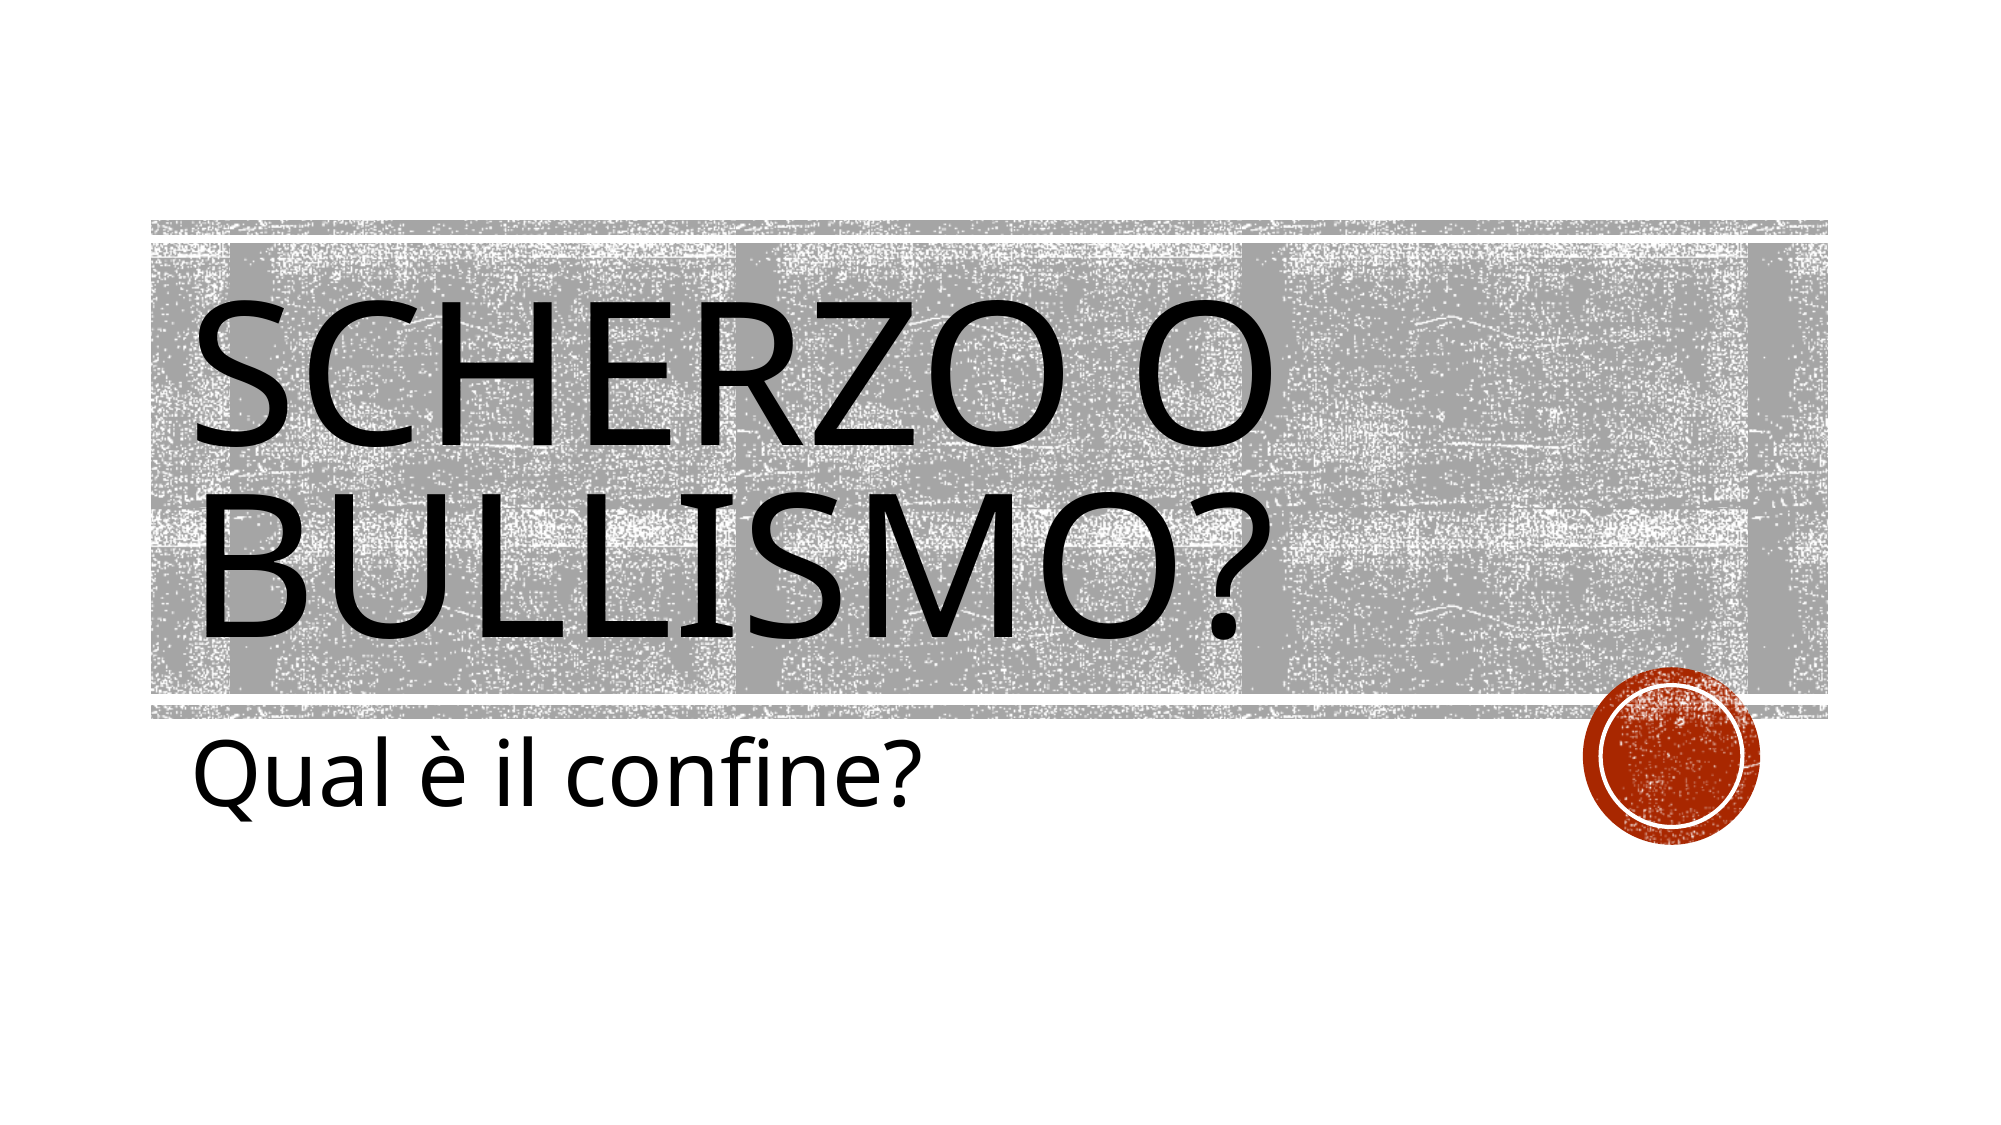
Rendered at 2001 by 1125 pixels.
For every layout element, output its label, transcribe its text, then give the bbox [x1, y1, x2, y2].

subtitle Qual è il confine? [175, 720, 1470, 896]
picture [1582, 733, 1761, 845]
picture [1603, 733, 1740, 824]
title SCHERZO O BULLISMO? [172, 234, 1808, 733]
